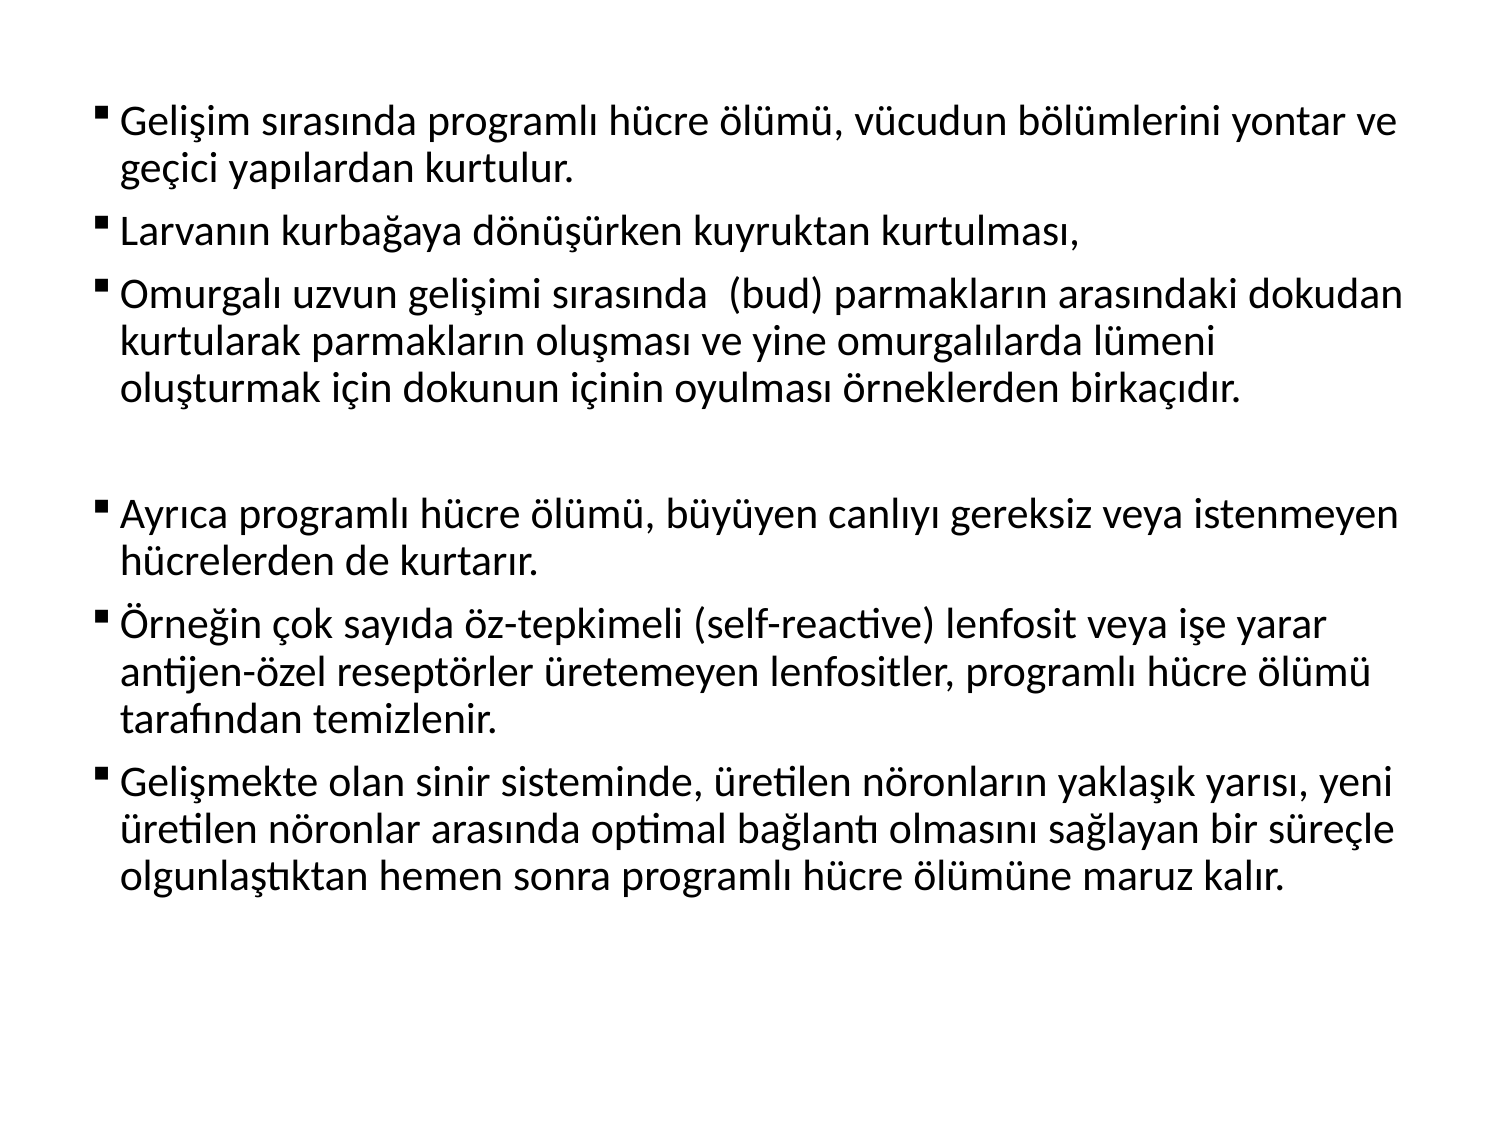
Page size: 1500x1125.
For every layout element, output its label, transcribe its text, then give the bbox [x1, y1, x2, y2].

list Gelişim sırasında programlı hücre ölümü, vücudun bölümlerini yontar ve geçici yapılardan kurtulur. Larvanın kurbağaya dönüşürken kuyruktan kurtulması, Omurgalı uzvun gelişimi sırasında (bud) parmakların arasındaki dokudan kurtularak parmakların oluşması ve yine omurgalılarda lümeni oluşturmak için dokunun içinin oyulması örneklerden birkaçıdır. Ayrıca programlı hücre ölümü, büyüyen canlıyı gereksiz veya istenmeyen hücrelerden de kurtarır. Örneğin çok sayıda öz-tepkimeli (self-reactive) lenfosit veya işe yarar antijen-özel reseptörler üretemeyen lenfositler, programlı hücre ölümü tarafından temizlenir. Gelişmekte olan sinir sisteminde, üretilen nöronların yaklaşık yarısı, yeni üretilen nöronlar arasında optimal bağlantı olmasını sağlayan bir süreçle olgunlaştıktan hemen sonra programlı hücre ölümüne maruz kalır. [76, 90, 1421, 1002]
